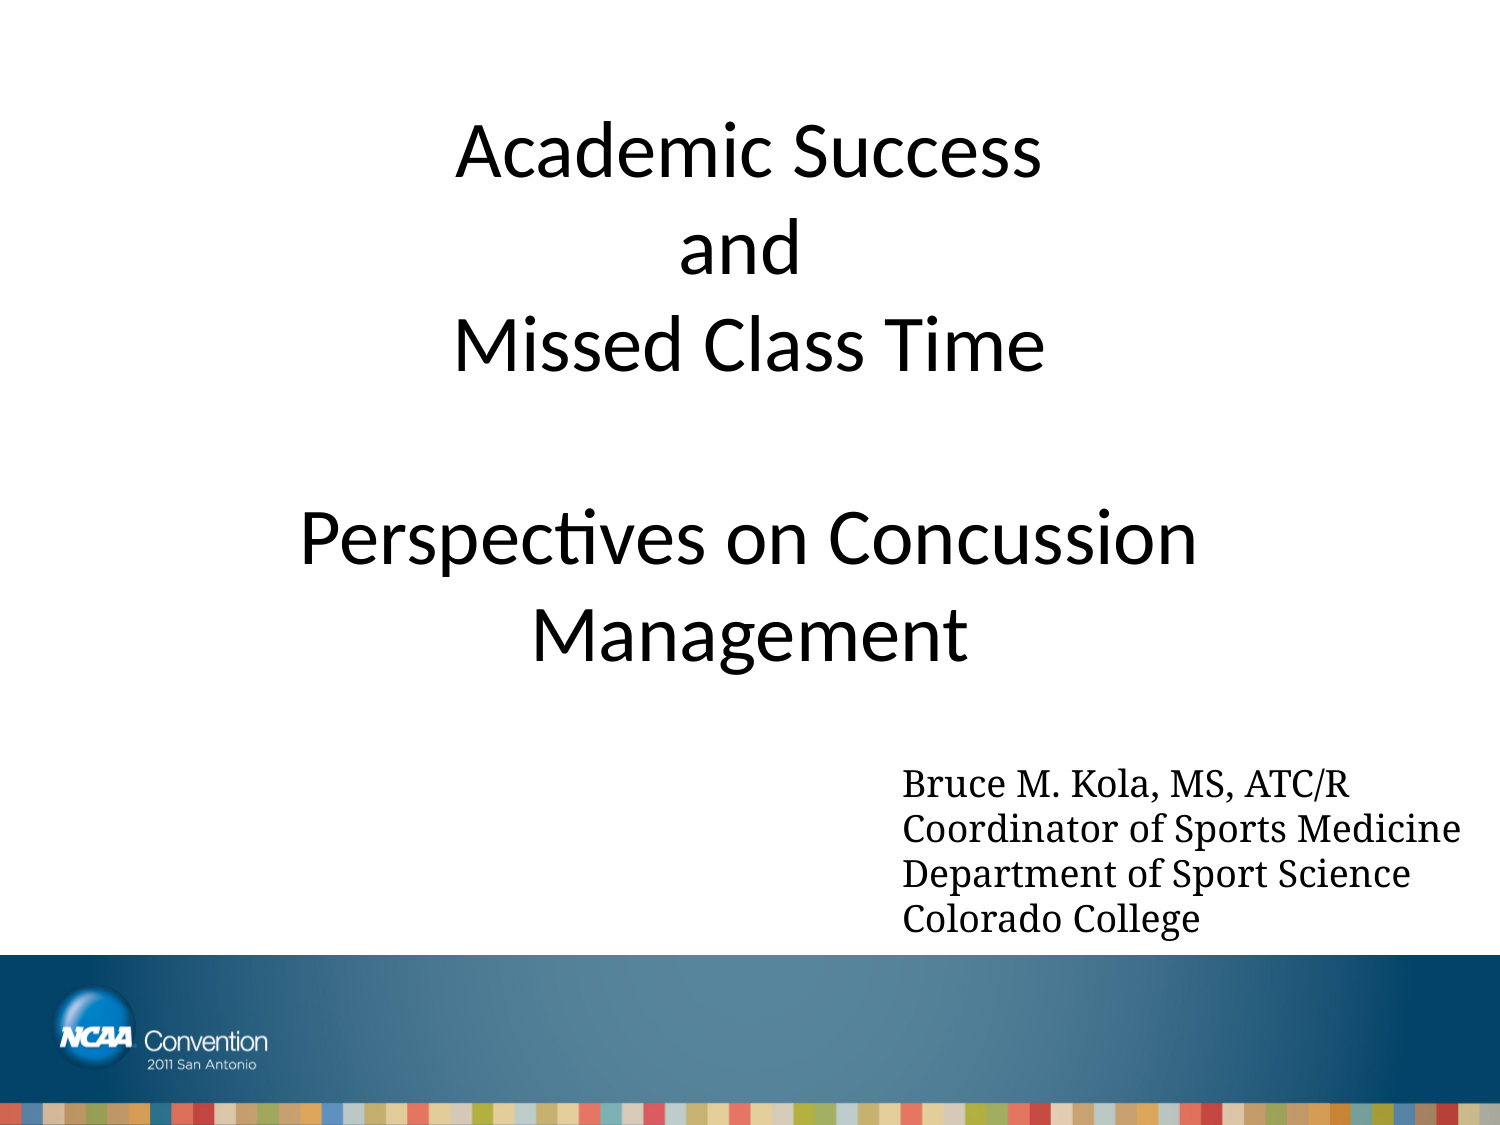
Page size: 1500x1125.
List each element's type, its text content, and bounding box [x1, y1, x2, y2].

text_box Bruce M. Kola, MS, ATC/R Coordinator of Sports Medicine Department of Sport Science Colorado College [887, 753, 1500, 948]
title Academic Success and Missed Class Time Perspectives on Concussion Management [112, 87, 1388, 688]
picture [0, 955, 1500, 1125]
